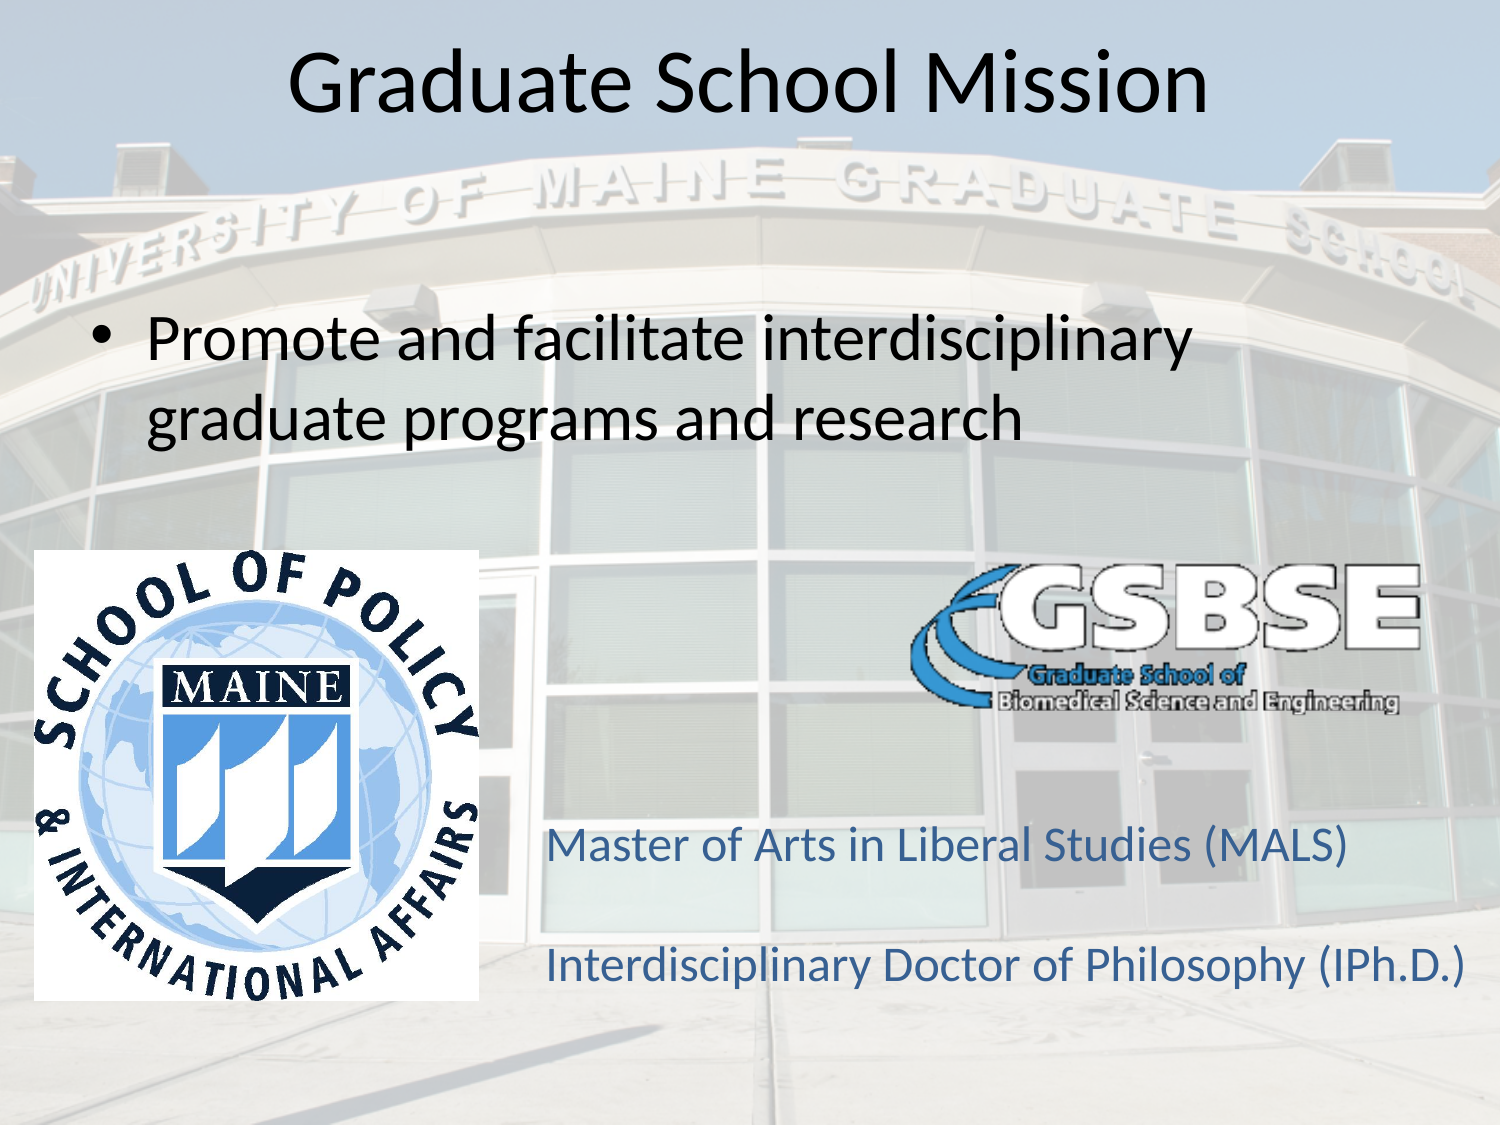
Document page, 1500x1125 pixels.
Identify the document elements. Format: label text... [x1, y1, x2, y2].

picture [34, 550, 479, 1002]
picture [880, 527, 1456, 758]
text_box Master of Arts in Liberal Studies (MALS) Interdisciplinary Doctor of Philosophy (IPh.D.) [530, 804, 1493, 999]
list Promote and facilitate interdisciplinary graduate programs and research [75, 285, 1425, 495]
title Graduate School Mission [75, 0, 1425, 152]
